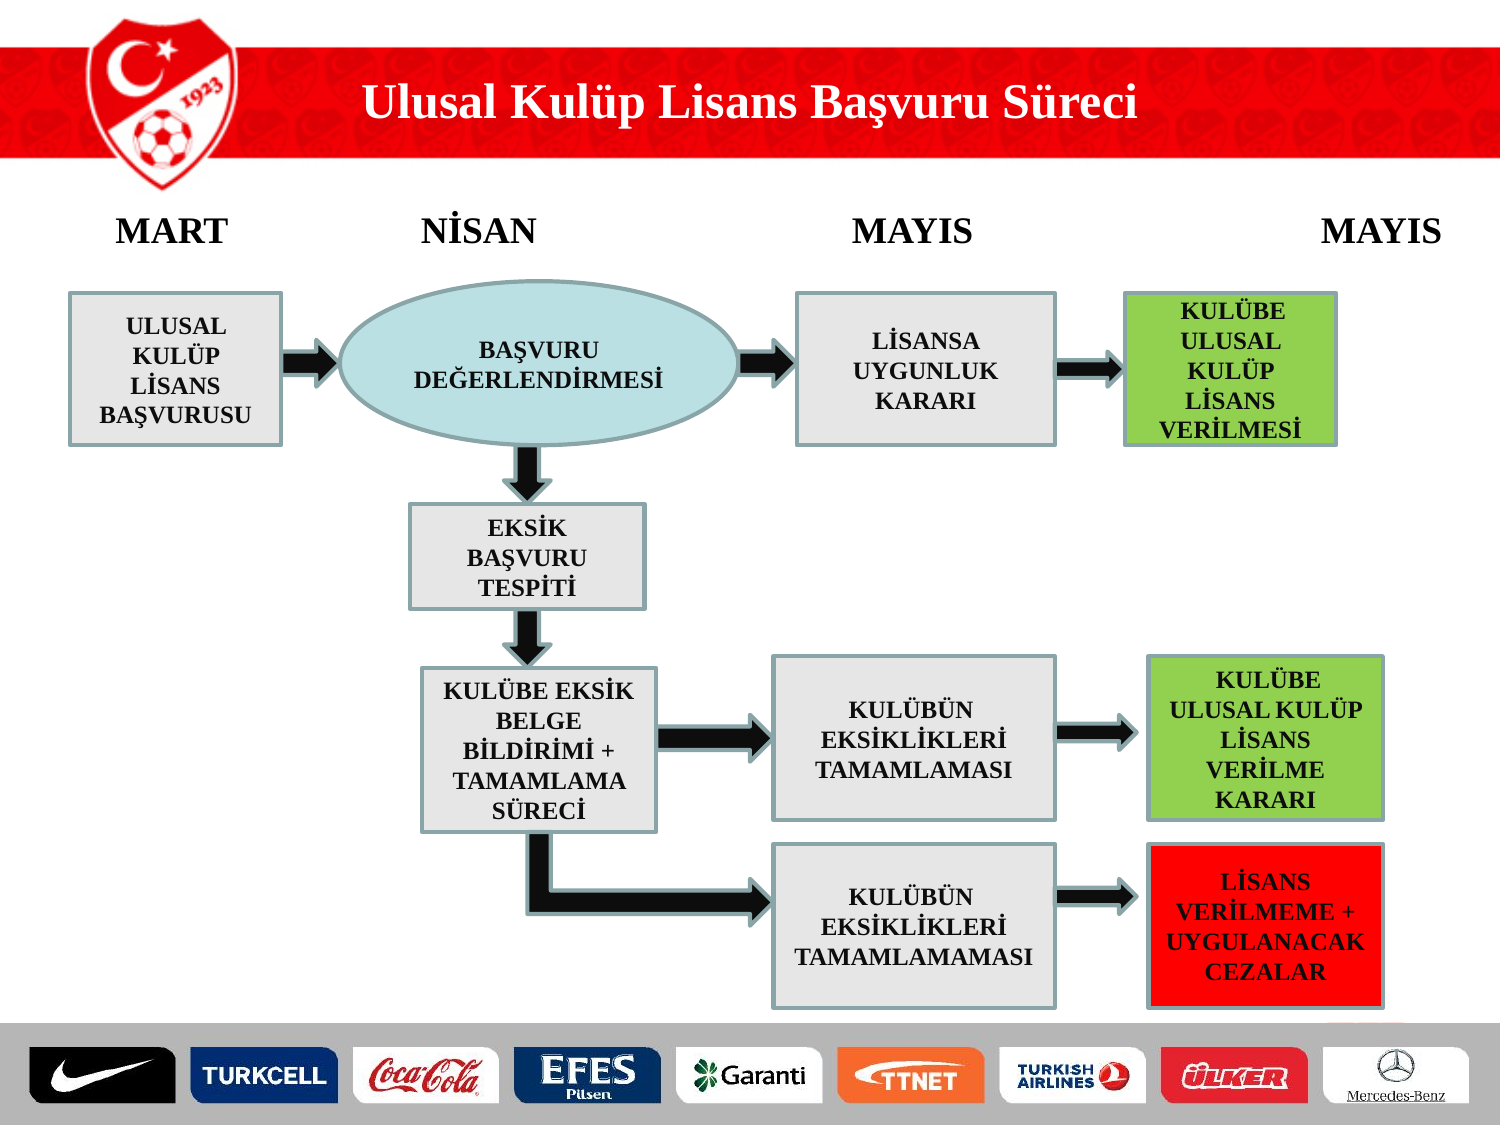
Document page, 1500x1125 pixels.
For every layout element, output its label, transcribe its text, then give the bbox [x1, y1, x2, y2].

text_box EKSİK BAŞVURU TESPİTİ [408, 502, 647, 611]
text_box [654, 712, 771, 764]
text_box LİSANS VERİLMEME + UYGULANACAK CEZALAR [1146, 842, 1385, 1010]
text_box BAŞVURU DEĞERLENDİRMESİ [338, 279, 738, 448]
text_box KULÜBÜN EKSİKLİKLERİ TAMAMLAMAMASI [771, 842, 1057, 1010]
text_box [525, 829, 771, 928]
text_box [279, 337, 342, 389]
text_box KULÜBE ULUSAL KULÜP LİSANS VERİLMESİ [1123, 291, 1338, 447]
text_box [1052, 712, 1139, 752]
text_box [501, 607, 553, 666]
text_box [501, 443, 553, 502]
picture [0, 0, 1500, 1125]
text_box KULÜBÜN EKSİKLİKLERİ TAMAMLAMASI [771, 654, 1057, 822]
text_box [1052, 876, 1139, 916]
title Ulusal Kulüp Lisans Başvuru Süreci [74, 44, 1426, 153]
text_box ULUSAL KULÜP LİSANS BAŞVURUSU [68, 291, 283, 447]
text_box KULÜBE ULUSAL KULÜP LİSANS VERİLME KARARI [1146, 654, 1385, 822]
text_box [736, 337, 795, 389]
text_box MART NİSAN MAYIS MAYIS [58, 199, 1465, 259]
text_box KULÜBE EKSİK BELGE BİLDİRİMİ + TAMAMLAMA SÜRECİ [420, 666, 658, 834]
text_box LİSANSA UYGUNLUK KARARI [795, 291, 1057, 447]
text_box [1052, 349, 1128, 389]
